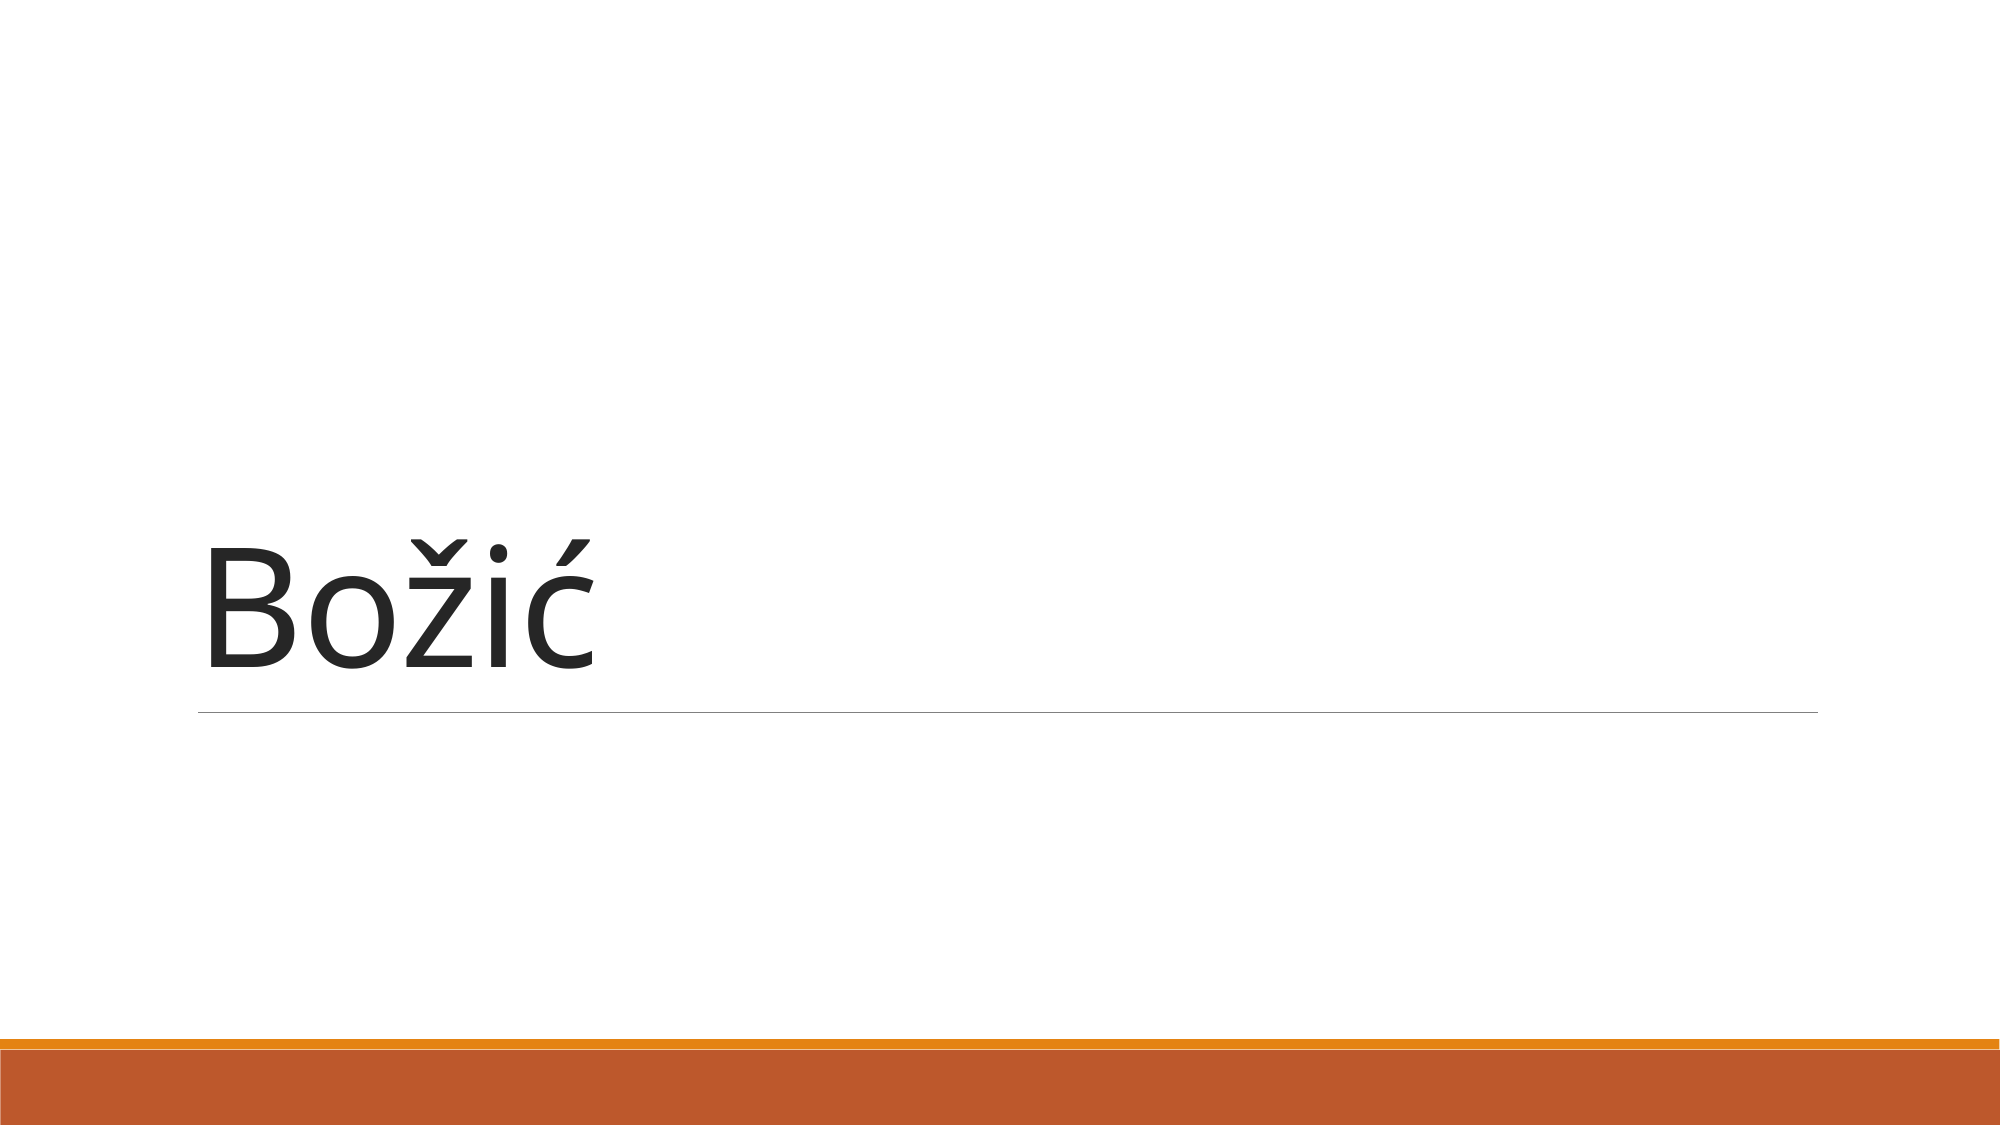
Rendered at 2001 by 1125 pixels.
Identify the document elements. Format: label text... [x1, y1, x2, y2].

title Božić [180, 124, 1830, 710]
